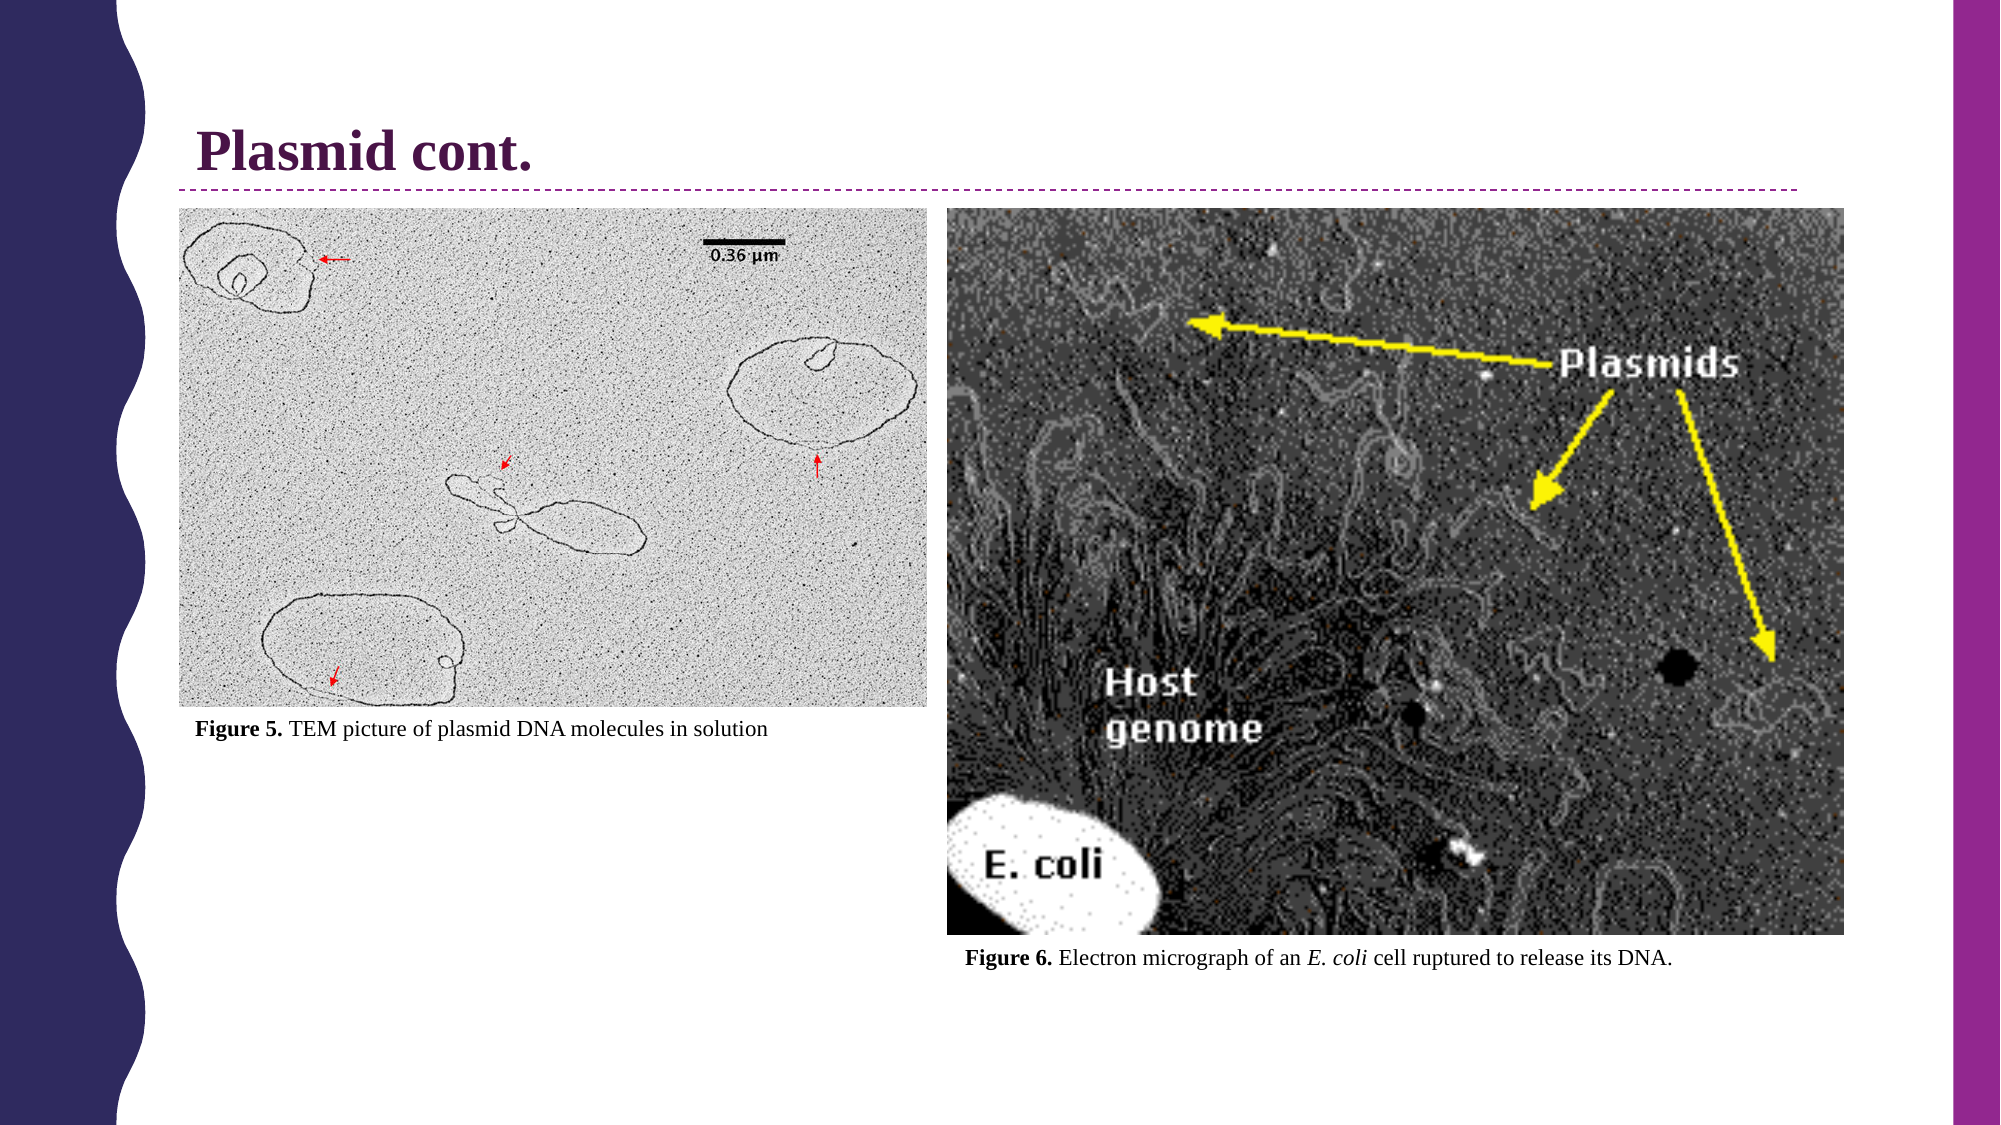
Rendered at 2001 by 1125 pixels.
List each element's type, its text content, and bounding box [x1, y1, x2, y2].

picture [947, 208, 1844, 935]
picture [179, 208, 927, 707]
text_box Figure 5. TEM picture of plasmid DNA molecules in solution [180, 707, 784, 749]
text_box Figure 6. Electron micrograph of an E. coli cell ruptured to release its DNA. [950, 935, 1700, 977]
text_box Plasmid cont. [181, 104, 548, 190]
